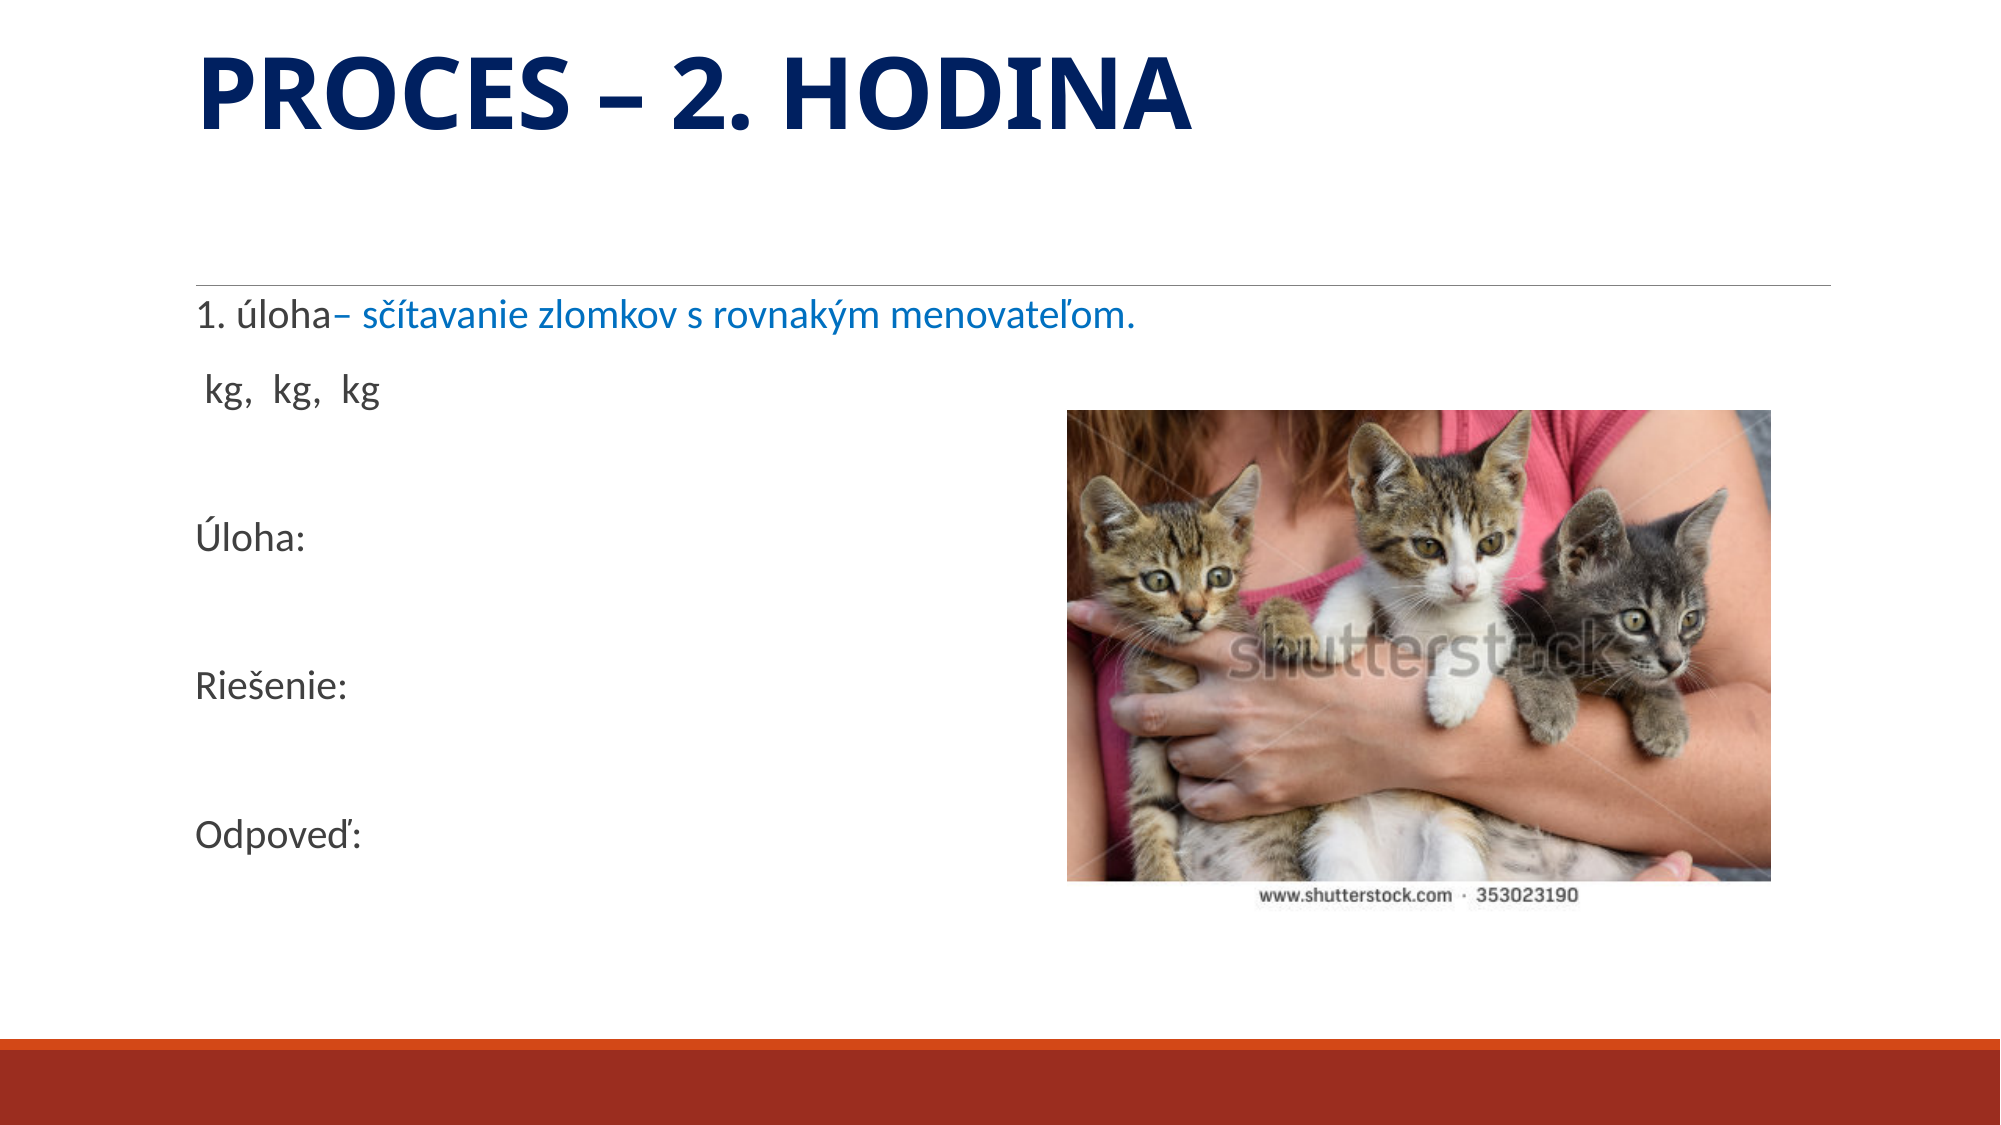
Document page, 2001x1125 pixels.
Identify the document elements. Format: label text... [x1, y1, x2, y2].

picture [1066, 410, 1772, 913]
title PROCES – 2. HODINA [180, 39, 1830, 158]
